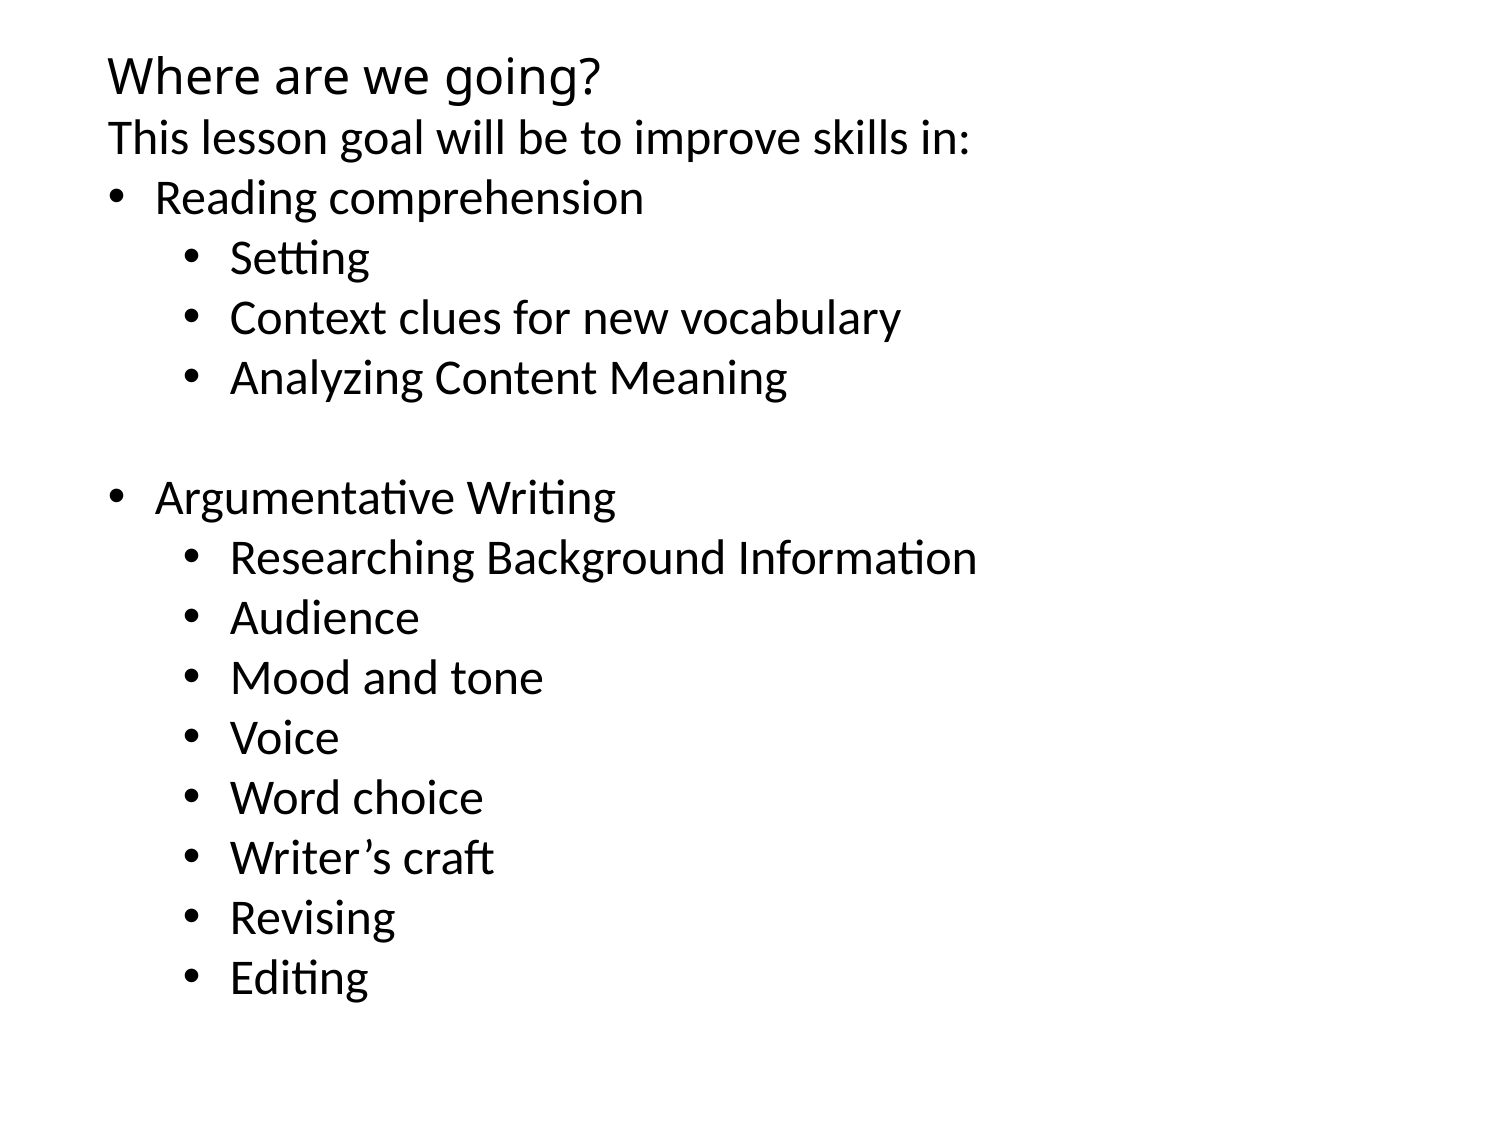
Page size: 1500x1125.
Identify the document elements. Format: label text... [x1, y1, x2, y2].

text_box Where are we going? This lesson goal will be to improve skills in: Reading comprehension Setting Context clues for new vocabulary Analyzing Content Meaning Argumentative Writing Researching Background Information Audience Mood and tone Voice Word choice Writer’s craft Revising Editing [93, 37, 1444, 1013]
